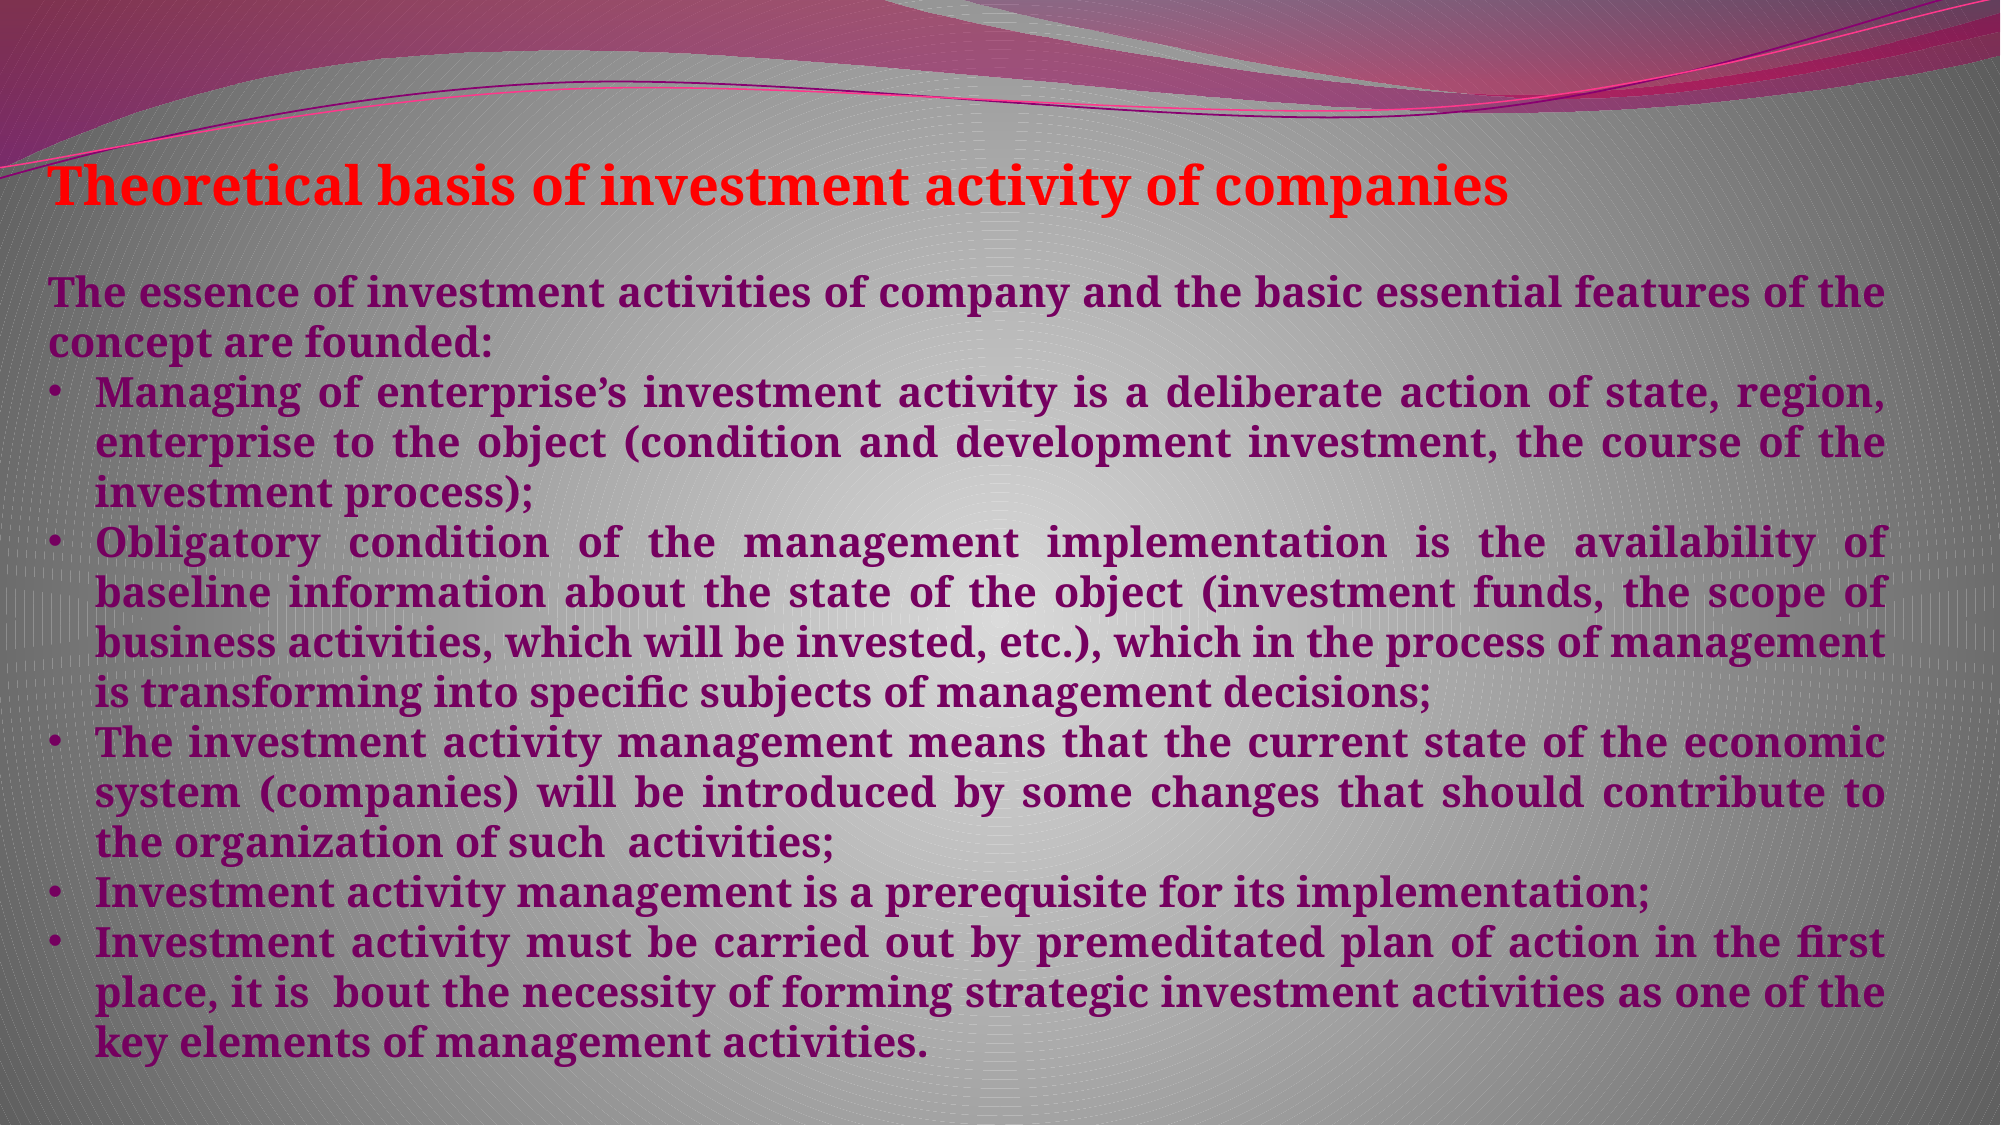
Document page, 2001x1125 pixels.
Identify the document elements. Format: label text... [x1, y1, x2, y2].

list Theoretical basis of investment activity of companies [33, 144, 1616, 207]
text_box The essence of investment activities of company and the basic essential features of the concept are founded: Managing of enterprise’s investment activity is a deliberate action of state, region, enterprise to the object (condition and development investment, the course of the investment process); Obligatory condition of the management implementation is the availability of baseline information about the state of the object (investment funds, the scope of business activities, which will be invested, etc.), which in the process of management is transforming into specific subjects of management decisions; The investment activity management means that the current state of the economic system (companies) will be introduced by some changes that should contribute to the organization of such activities; Investment activity management is a prerequisite for its implementation; Investment activity must be carried out by premeditated plan of action in the first place, it is bout the necessity of forming strategic investment activities as one of the key elements of management activities. [33, 207, 1902, 1073]
